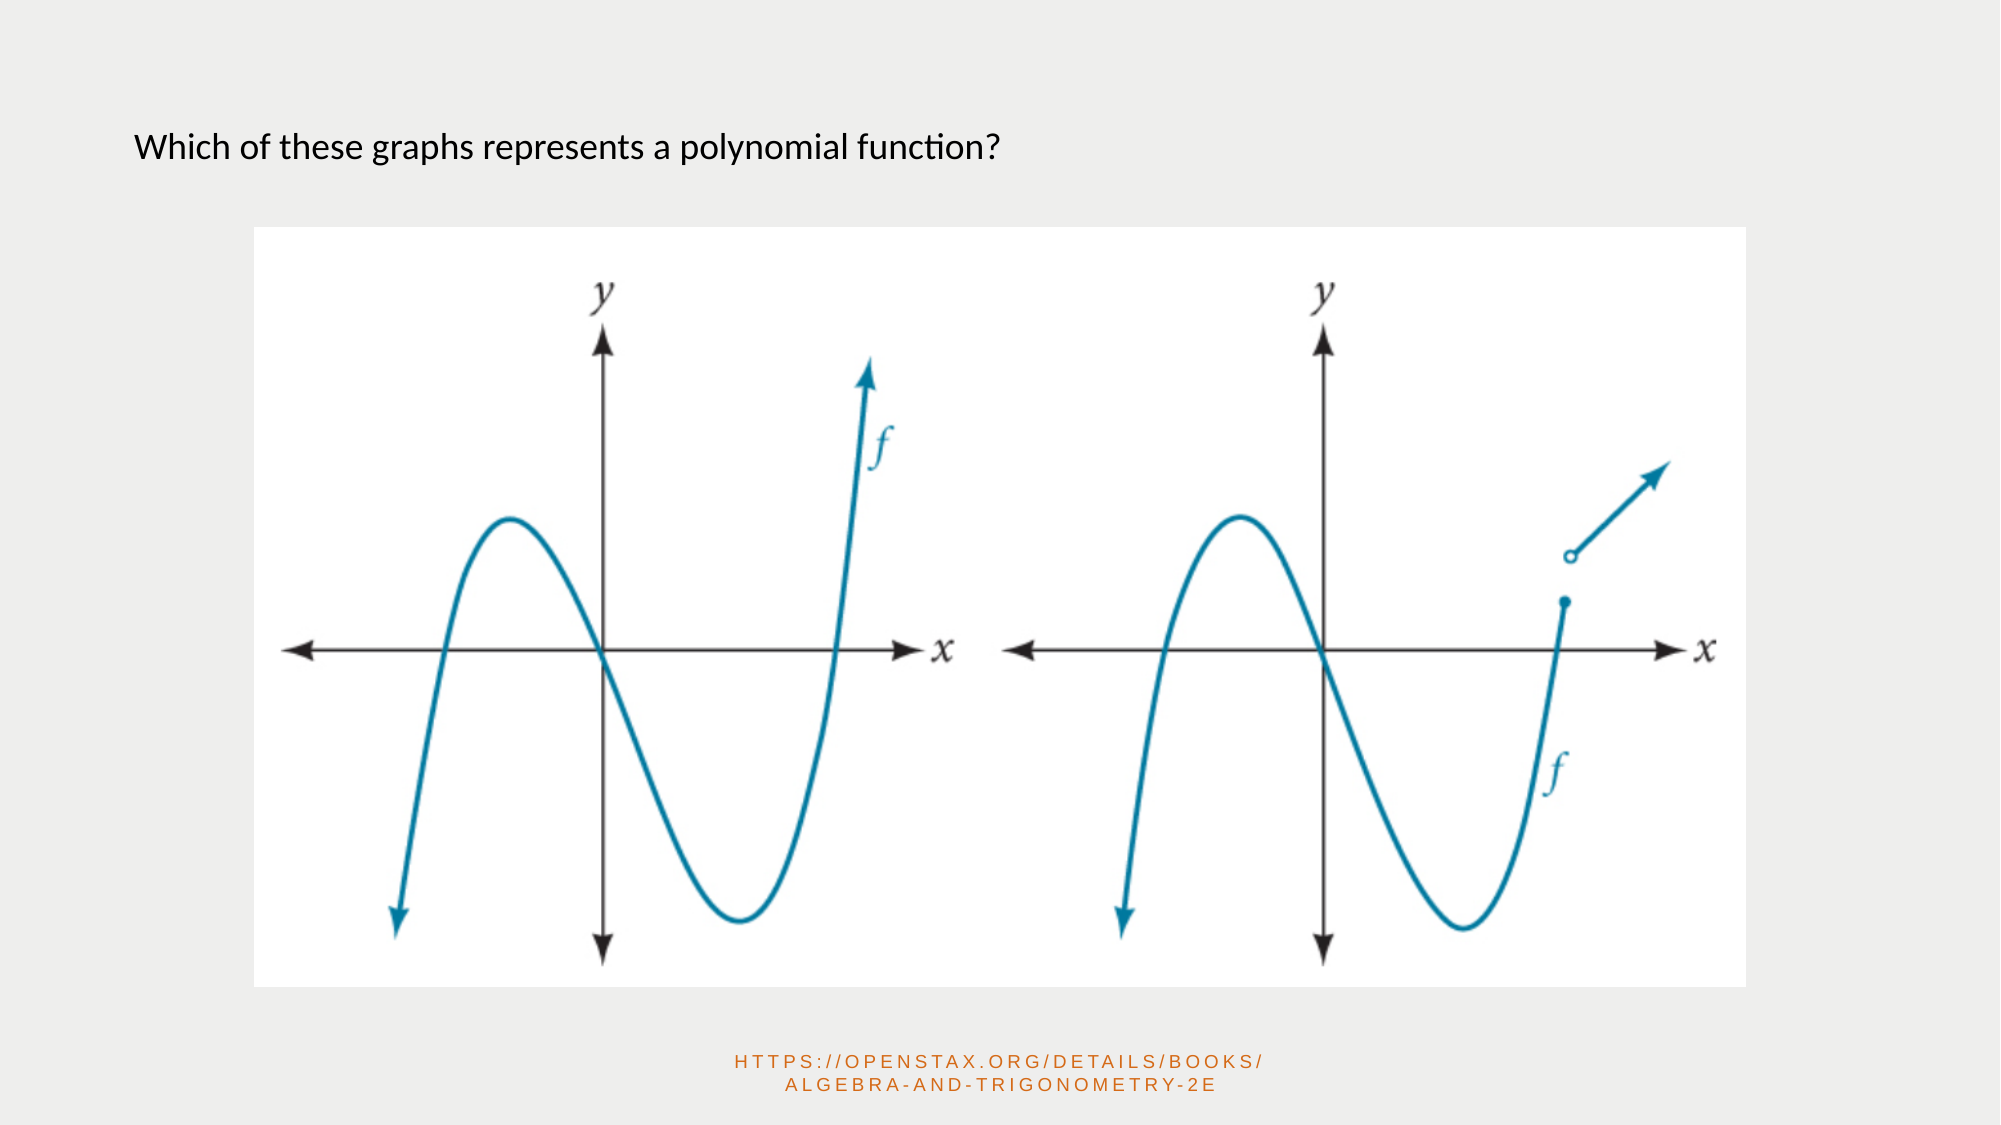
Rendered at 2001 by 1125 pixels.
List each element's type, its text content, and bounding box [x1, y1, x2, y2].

footer https://openstax.org/details/books/algebra-and-trigonometry-2e [662, 1042, 1338, 1103]
text_box Which of these graphs represents a polynomial function? [119, 114, 1019, 174]
picture [254, 227, 1746, 987]
